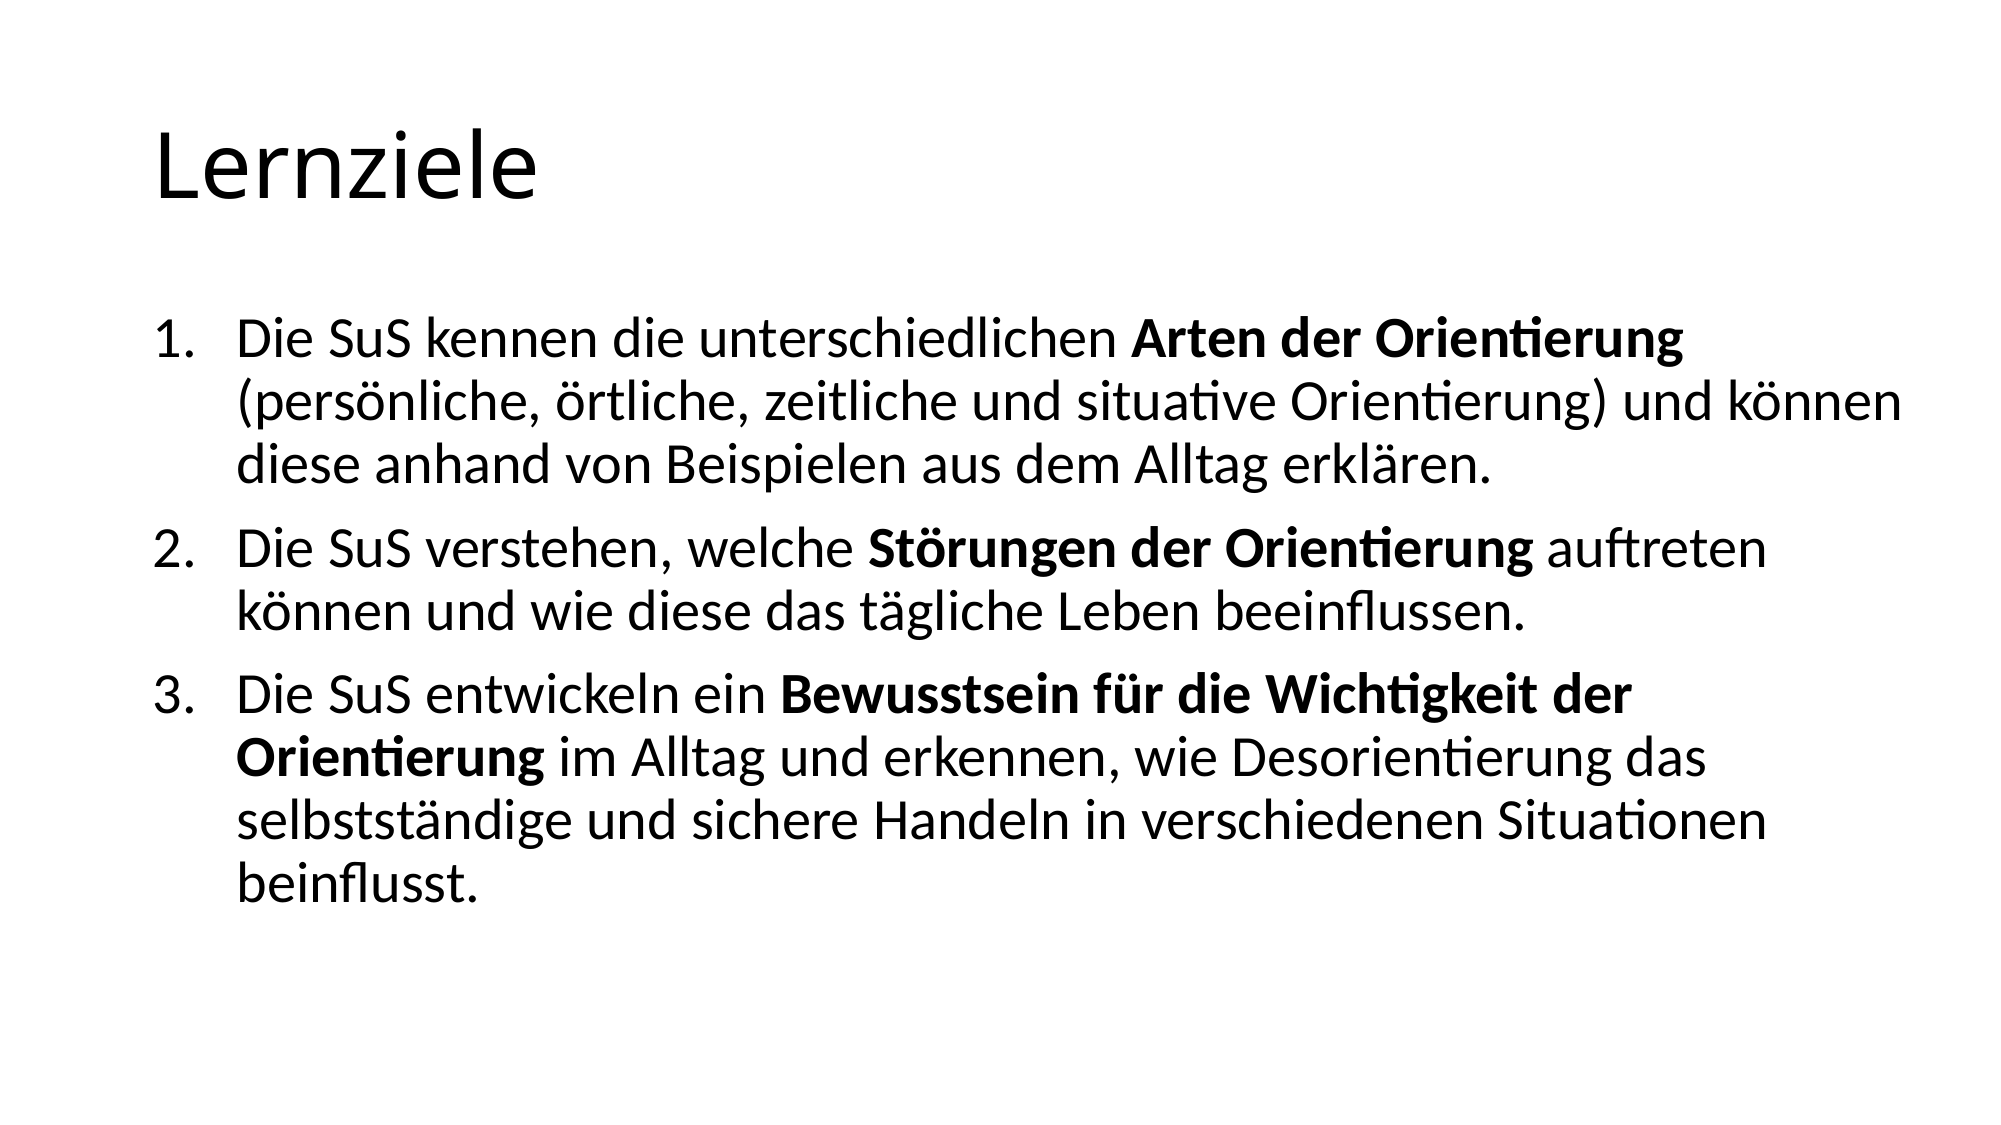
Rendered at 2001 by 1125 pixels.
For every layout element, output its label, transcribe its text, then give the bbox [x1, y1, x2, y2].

list Die SuS kennen die unterschiedlichen Arten der Orientierung (persönliche, örtliche, zeitliche und situative Orientierung) und können diese anhand von Beispielen aus dem Alltag erklären. Die SuS verstehen, welche Störungen der Orientierung auftreten können und wie diese das tägliche Leben beeinflussen. Die SuS entwickeln ein Bewusstsein für die Wichtigkeit der Orientierung im Alltag und erkennen, wie Desorientierung das selbstständige und sichere Handeln in verschiedenen Situationen beinflusst. [137, 299, 1923, 1014]
title Lernziele [137, 59, 1863, 278]
